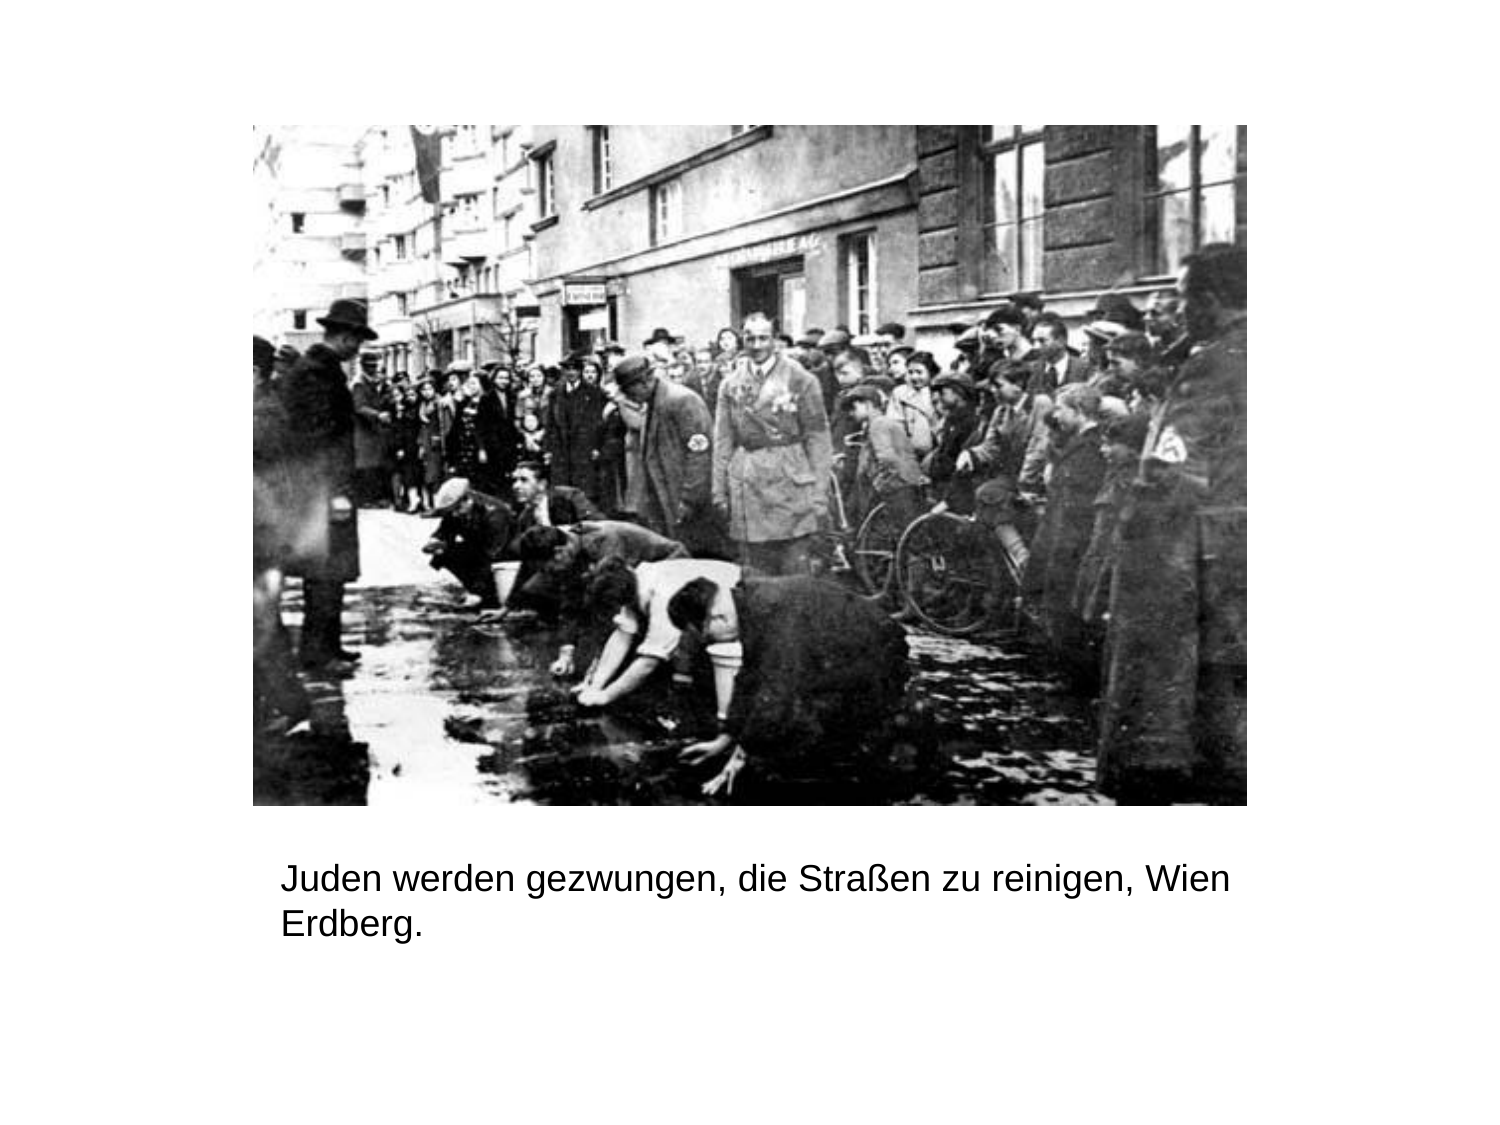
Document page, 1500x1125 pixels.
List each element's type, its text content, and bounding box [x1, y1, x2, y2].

picture [253, 125, 1247, 806]
text_box Juden werden gezwungen, die Straßen zu reinigen, Wien Erdberg. [265, 846, 1247, 951]
